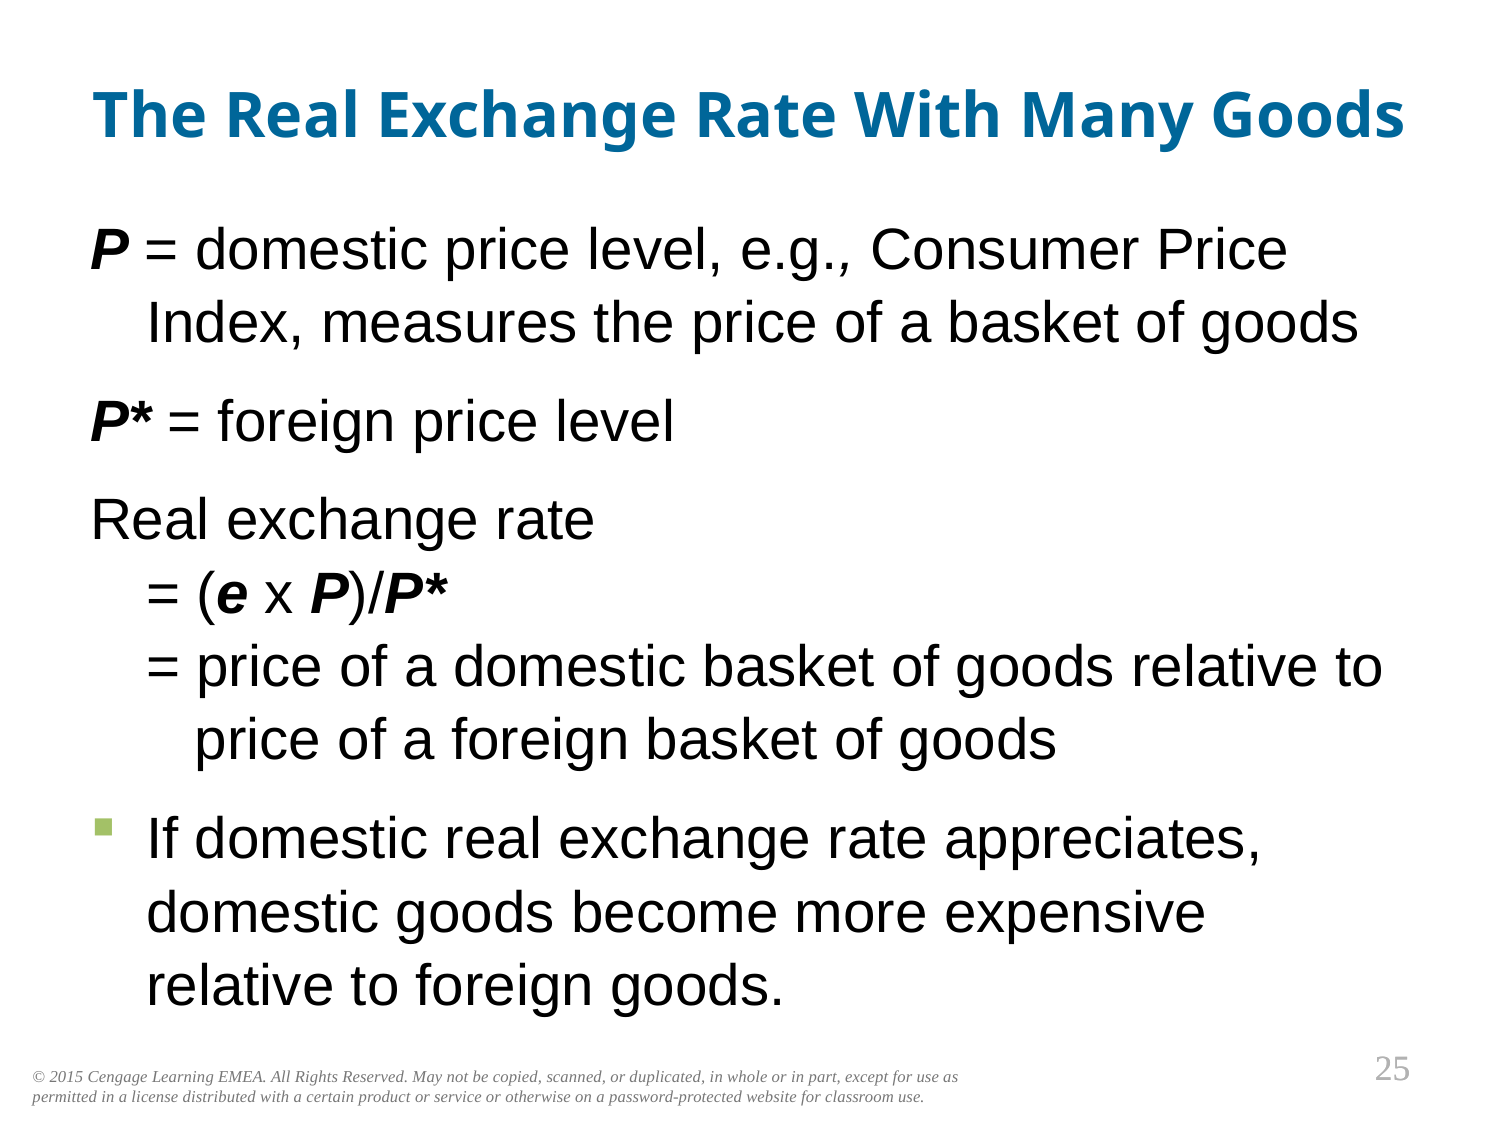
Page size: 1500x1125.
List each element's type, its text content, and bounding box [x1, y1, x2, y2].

title The Real Exchange Rate With Many Goods [0, 37, 1500, 188]
list P = domestic price level, e.g., Consumer Price Index, measures the price of a basket of goods P* = foreign price level Real exchange rate = (e x P)/P* = price of a domestic basket of goods relative to price of a foreign basket of goods If domestic real exchange rate appreciates, domestic goods become more expensive relative to foreign goods. [74, 199, 1426, 1051]
